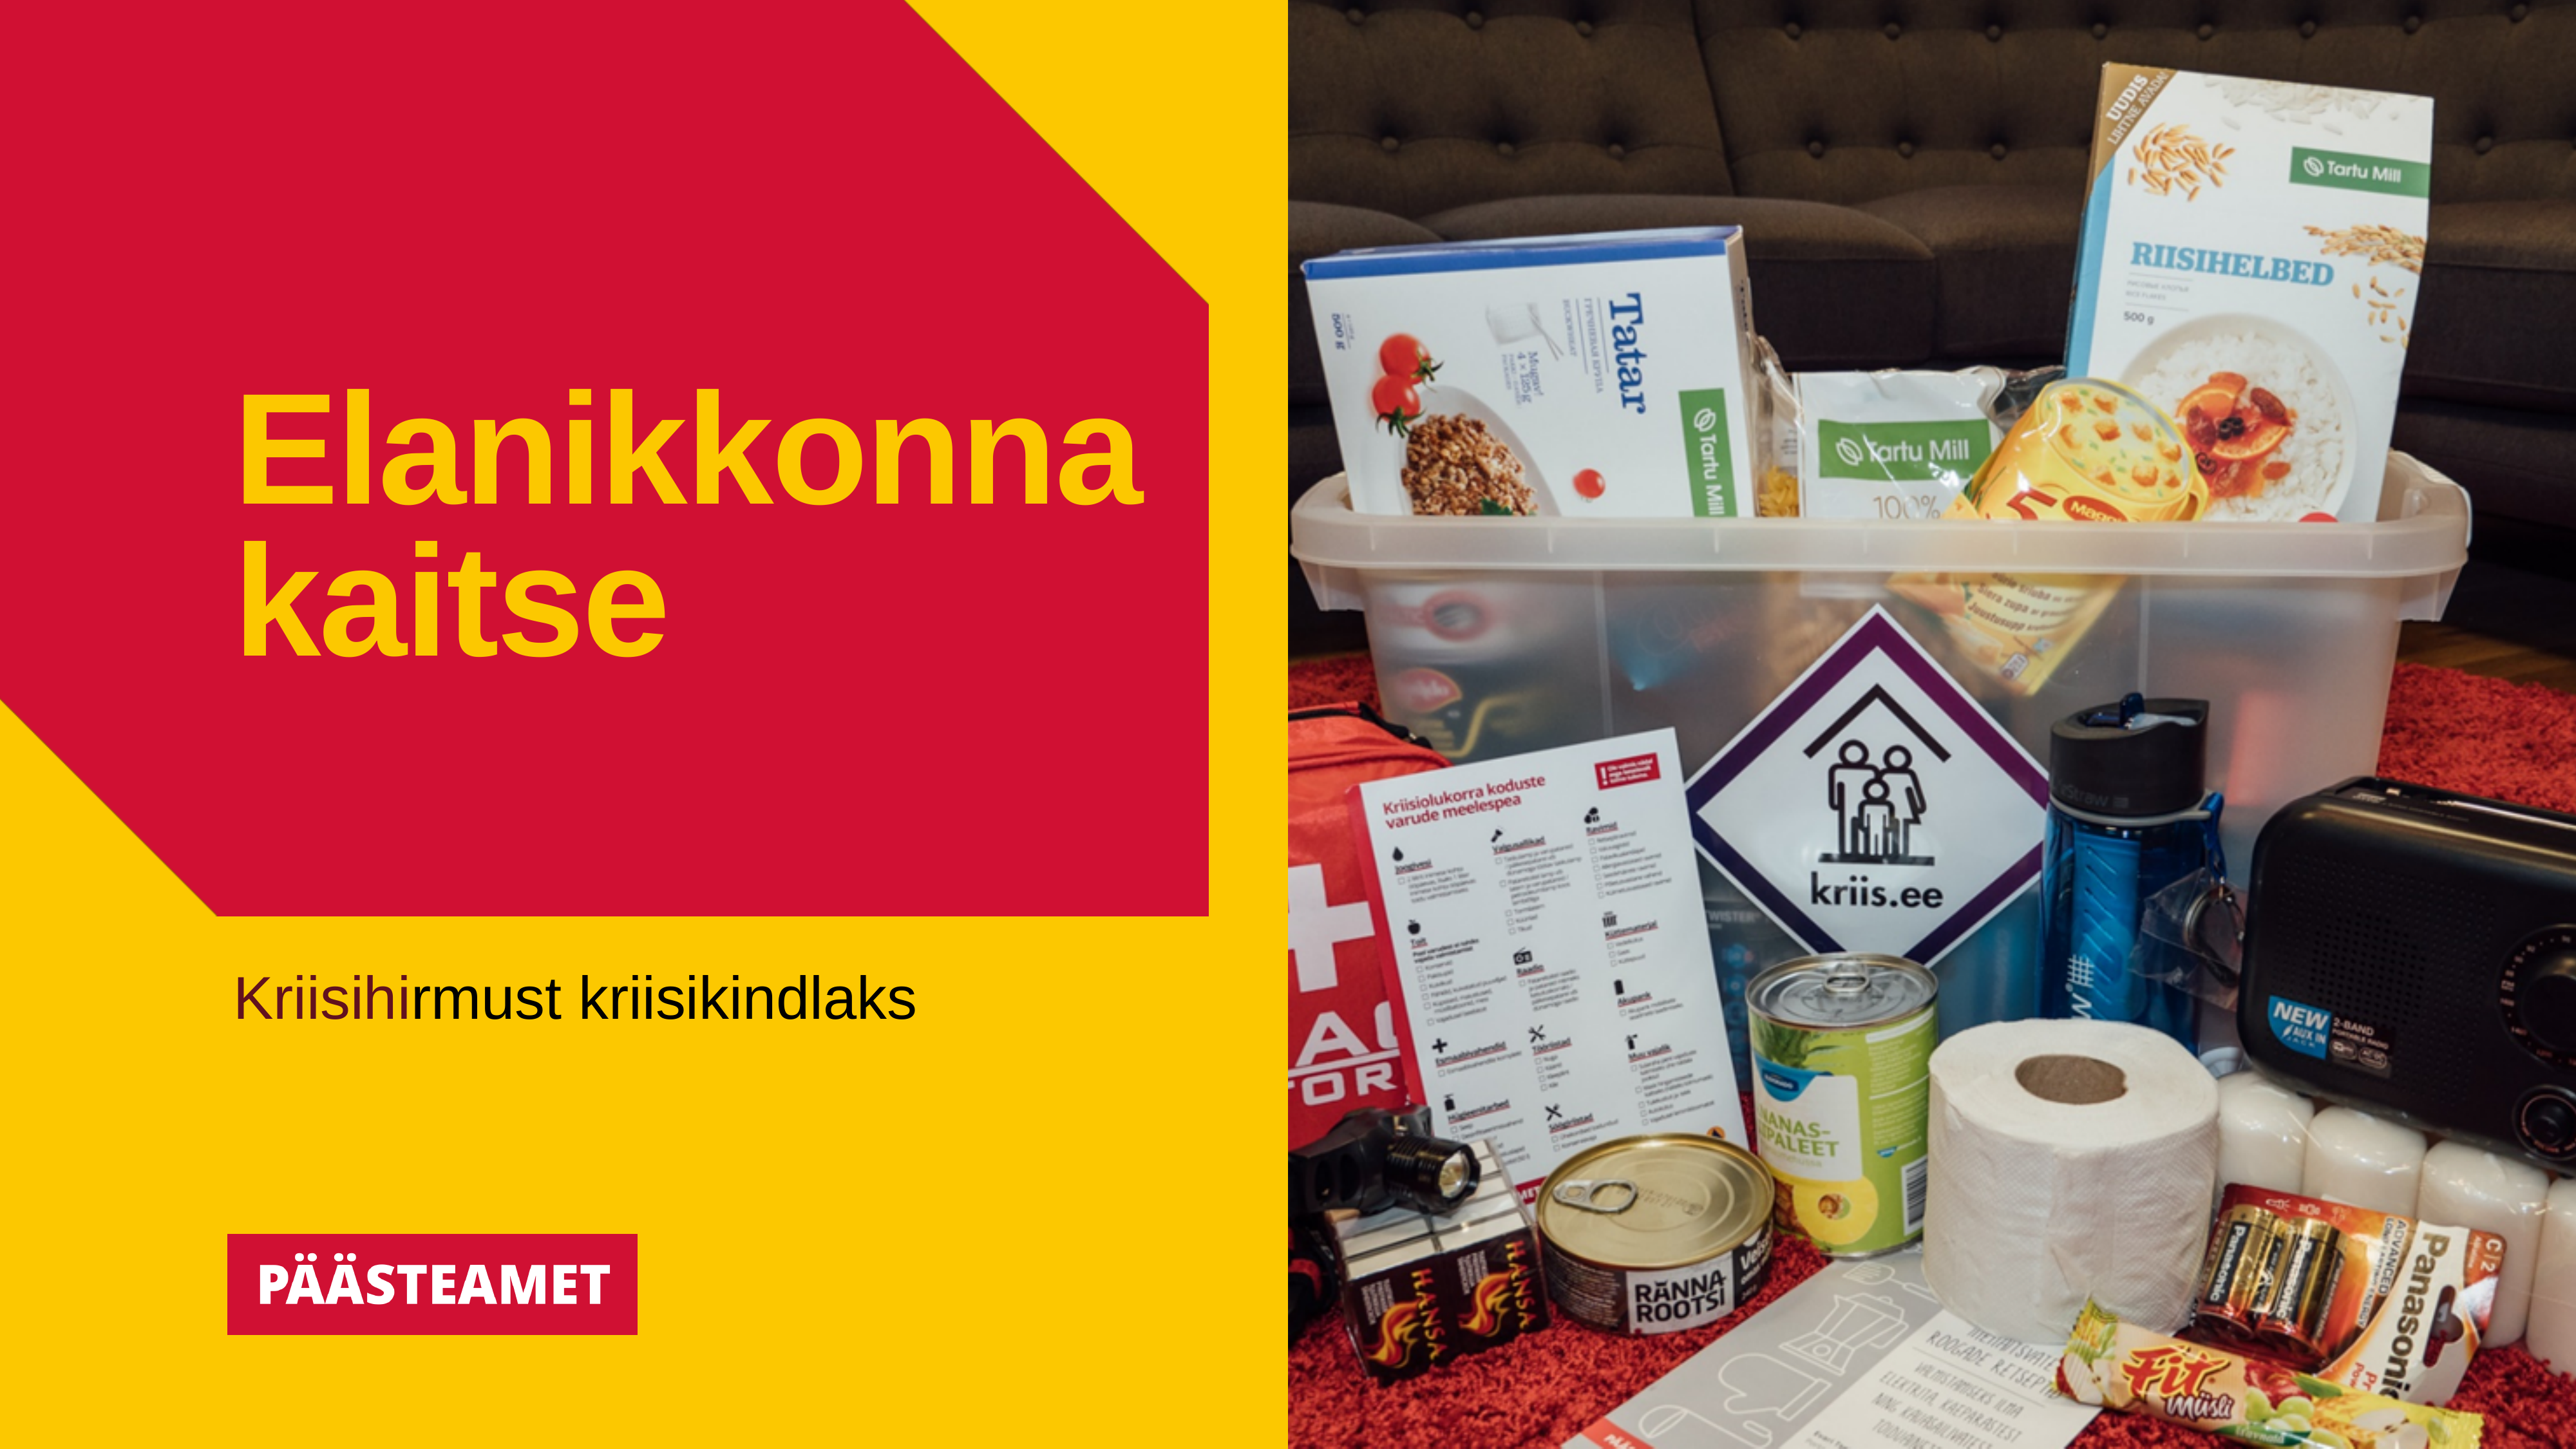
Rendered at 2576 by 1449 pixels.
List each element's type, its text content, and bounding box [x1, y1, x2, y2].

picture [1287, 0, 2576, 1449]
list Kriisihirmust kriisikindlaks [227, 961, 1010, 1148]
title Elanikkonnakaitse [227, 376, 1175, 873]
picture [227, 1234, 638, 1335]
